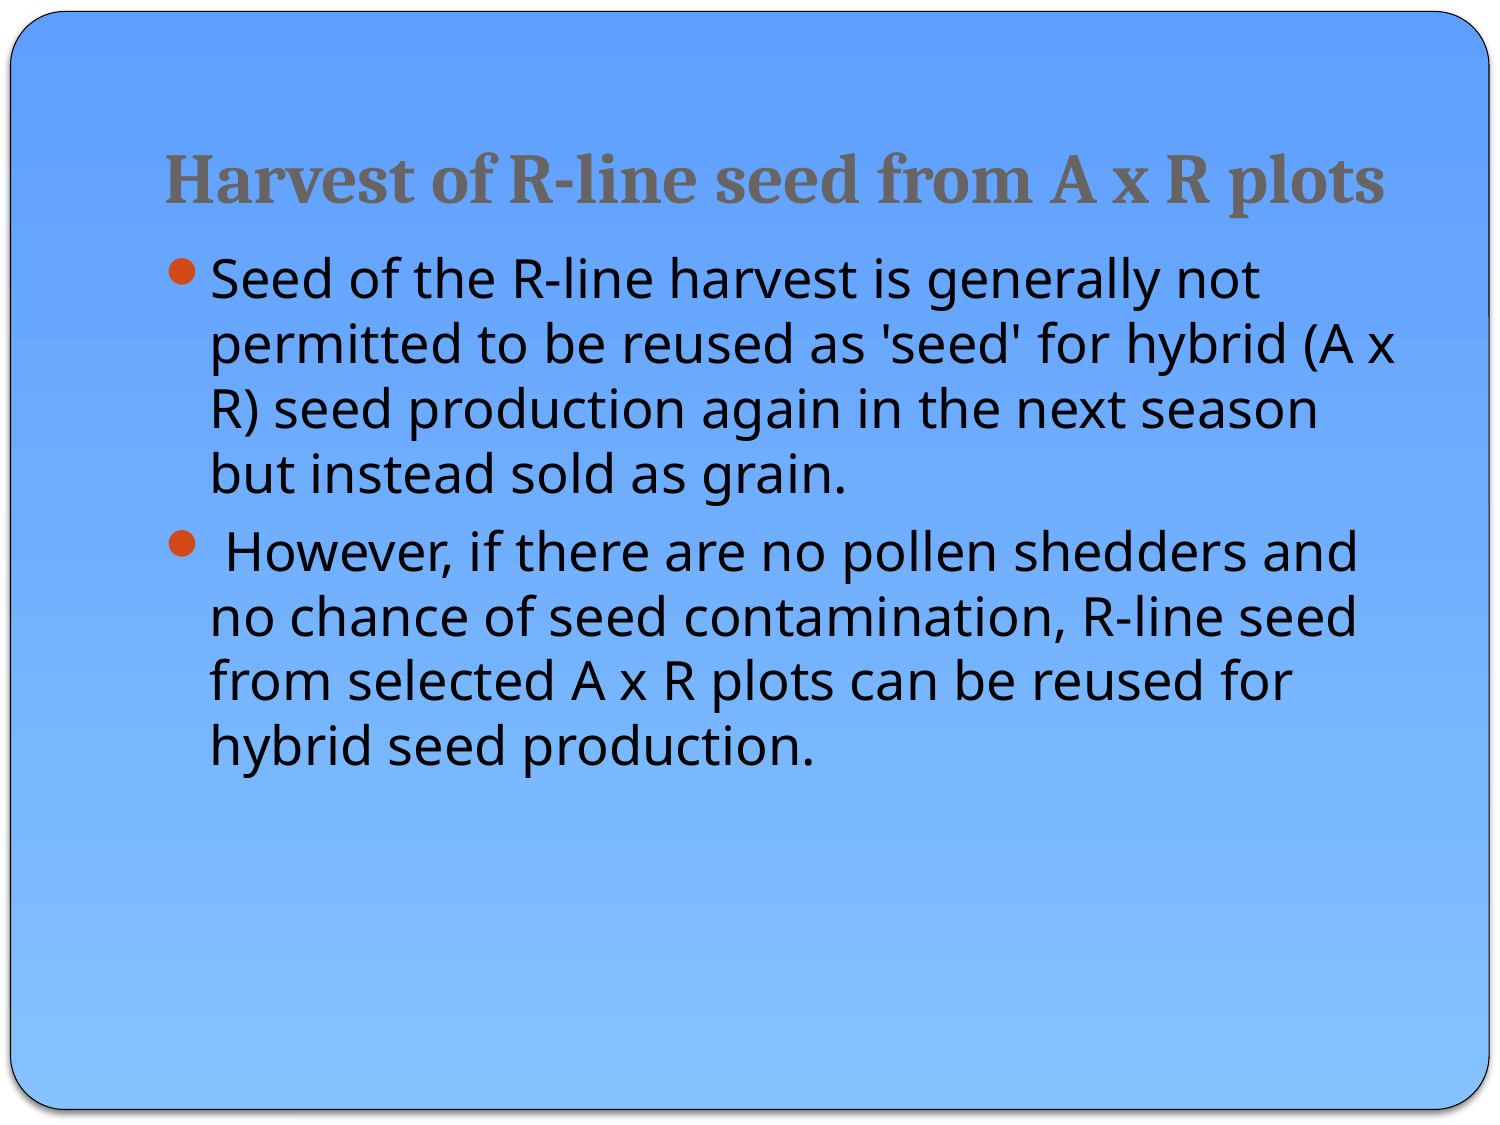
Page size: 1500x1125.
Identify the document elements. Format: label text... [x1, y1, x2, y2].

title Harvest of R-line seed from A x R plots [150, 45, 1425, 233]
list Seed of the R-line harvest is generally not permitted to be reused as 'seed' for hybrid (A x R) seed production again in the next season but instead sold as grain. However, if there are no pollen shedders and no chance of seed contamination, R-line seed from selected A x R plots can be reused for hybrid seed production. [150, 237, 1425, 988]
